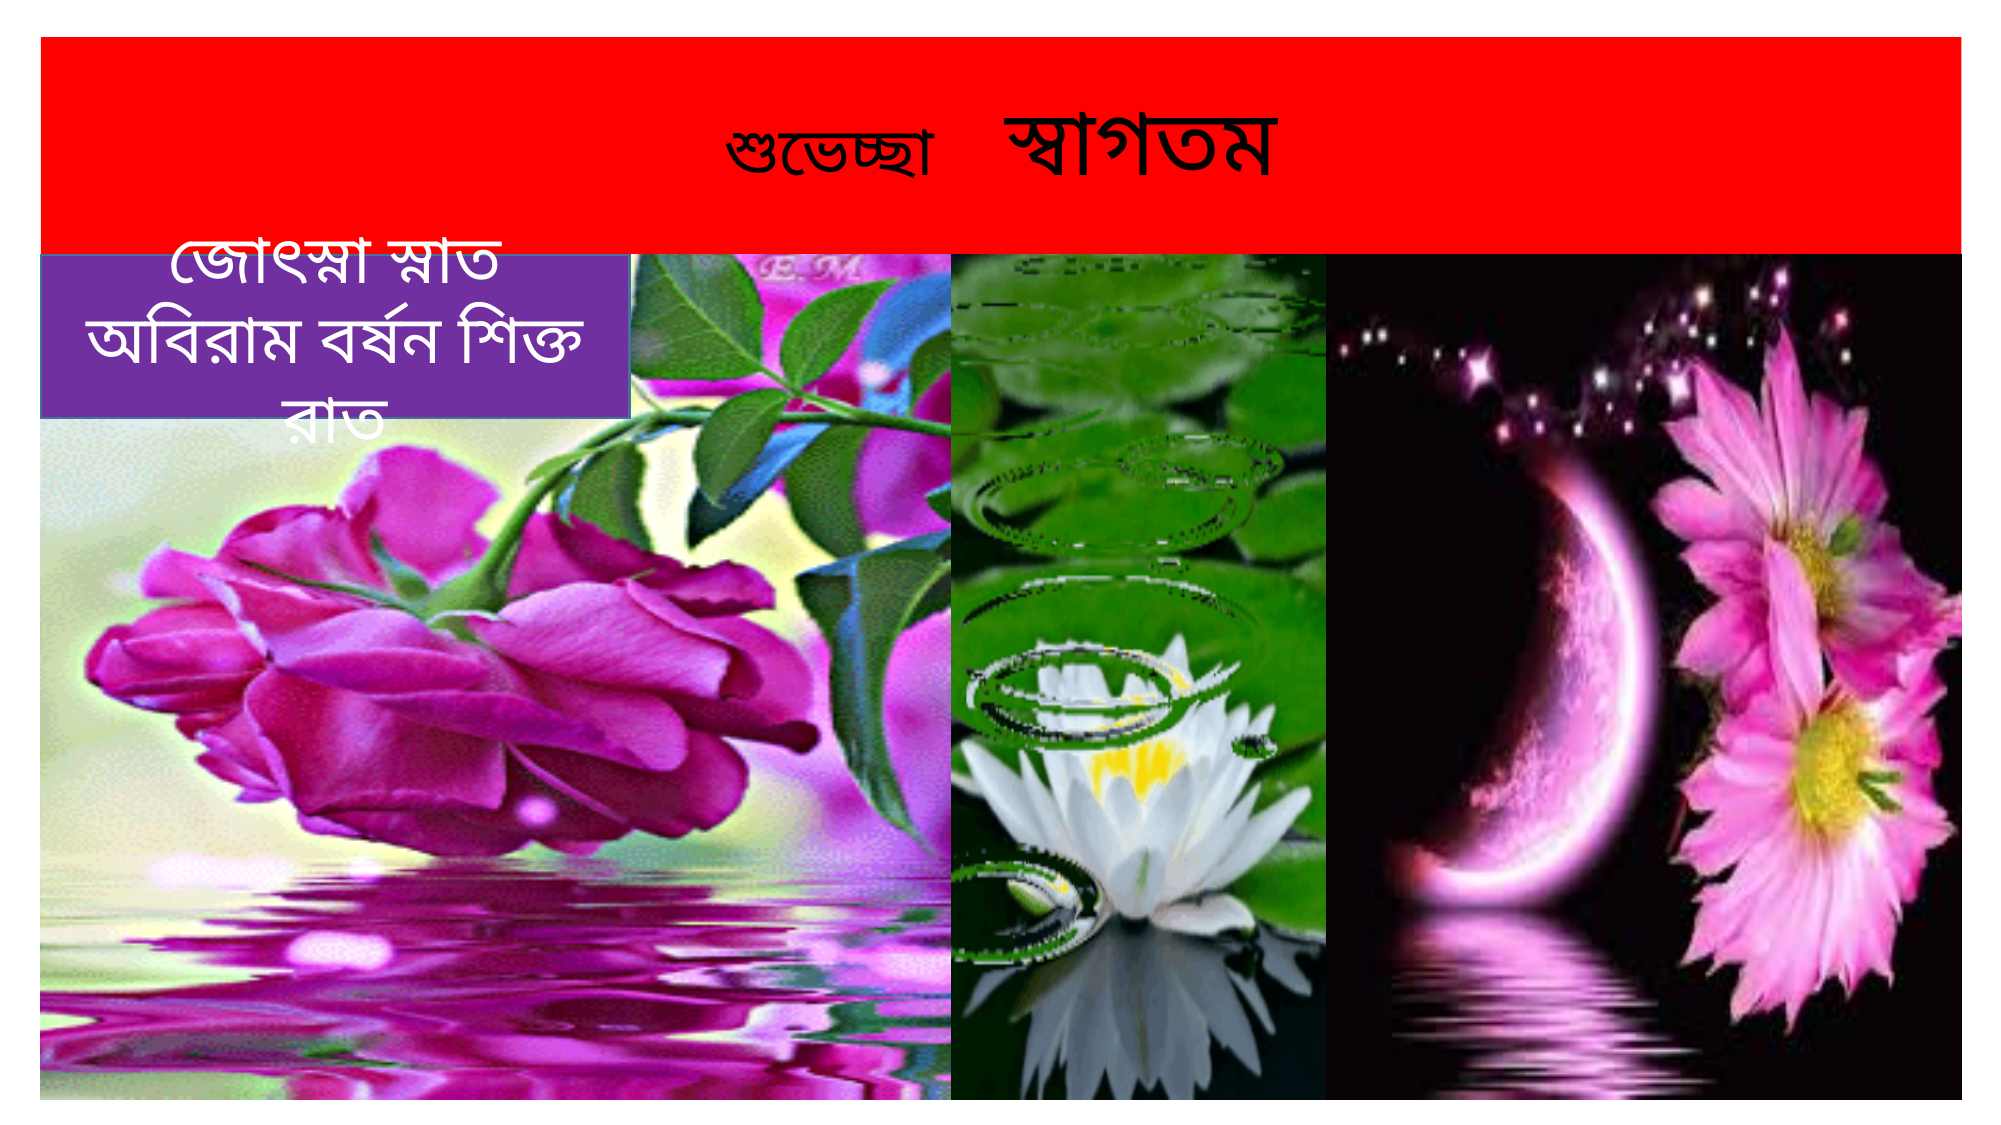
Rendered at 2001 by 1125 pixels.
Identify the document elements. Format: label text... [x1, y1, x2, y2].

picture [40, 254, 1962, 1100]
title শুভেচ্ছা স্বাগতম [40, 37, 1962, 254]
